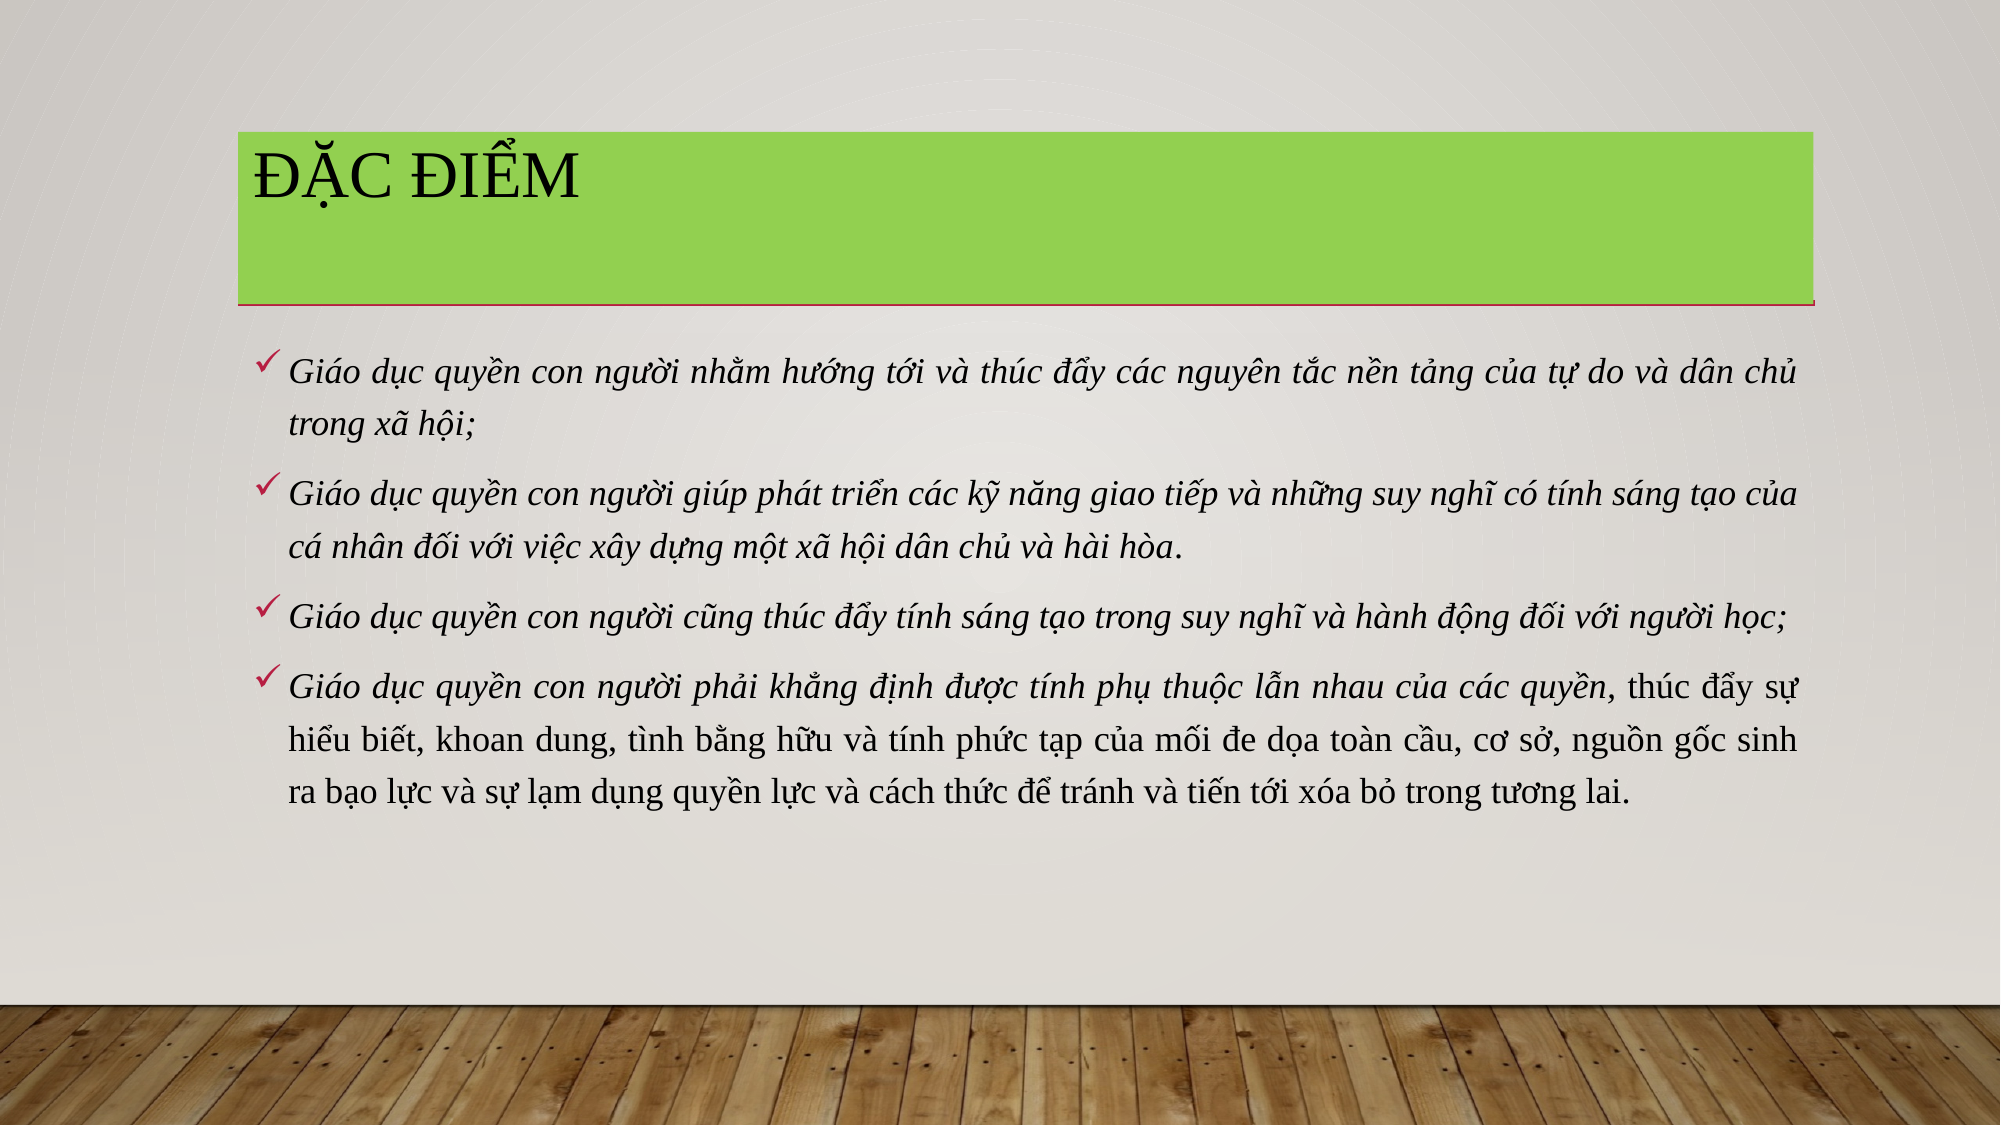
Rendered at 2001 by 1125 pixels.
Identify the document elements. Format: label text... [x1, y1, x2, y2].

list Giáo dục quyền con người nhằm hướng tới và thúc đẩy các nguyên tắc nền tảng của tự do và dân chủ trong xã hội; Giáo dục quyền con người giúp phát triển các kỹ năng giao tiếp và những suy nghĩ có tính sáng tạo của cá nhân đối với việc xây dựng một xã hội dân chủ và hài hòa. Giáo dục quyền con người cũng thúc đẩy tính sáng tạo trong suy nghĩ và hành động đối với người học; Giáo dục quyền con người phải khẳng định được tính phụ thuộc lẫn nhau của các quyền, thúc đẩy sự hiểu biết, khoan dung, tình bằng hữu và tính phức tạp của mối đe dọa toàn cầu, cơ sở, nguồn gốc sinh ra bạo lực và sự lạm dụng quyền lực và cách thức để tránh và tiến tới xóa bỏ trong tương lai. [238, 330, 1814, 897]
picture [0, 1005, 2000, 1125]
title Đặc điểm [238, 131, 1814, 305]
